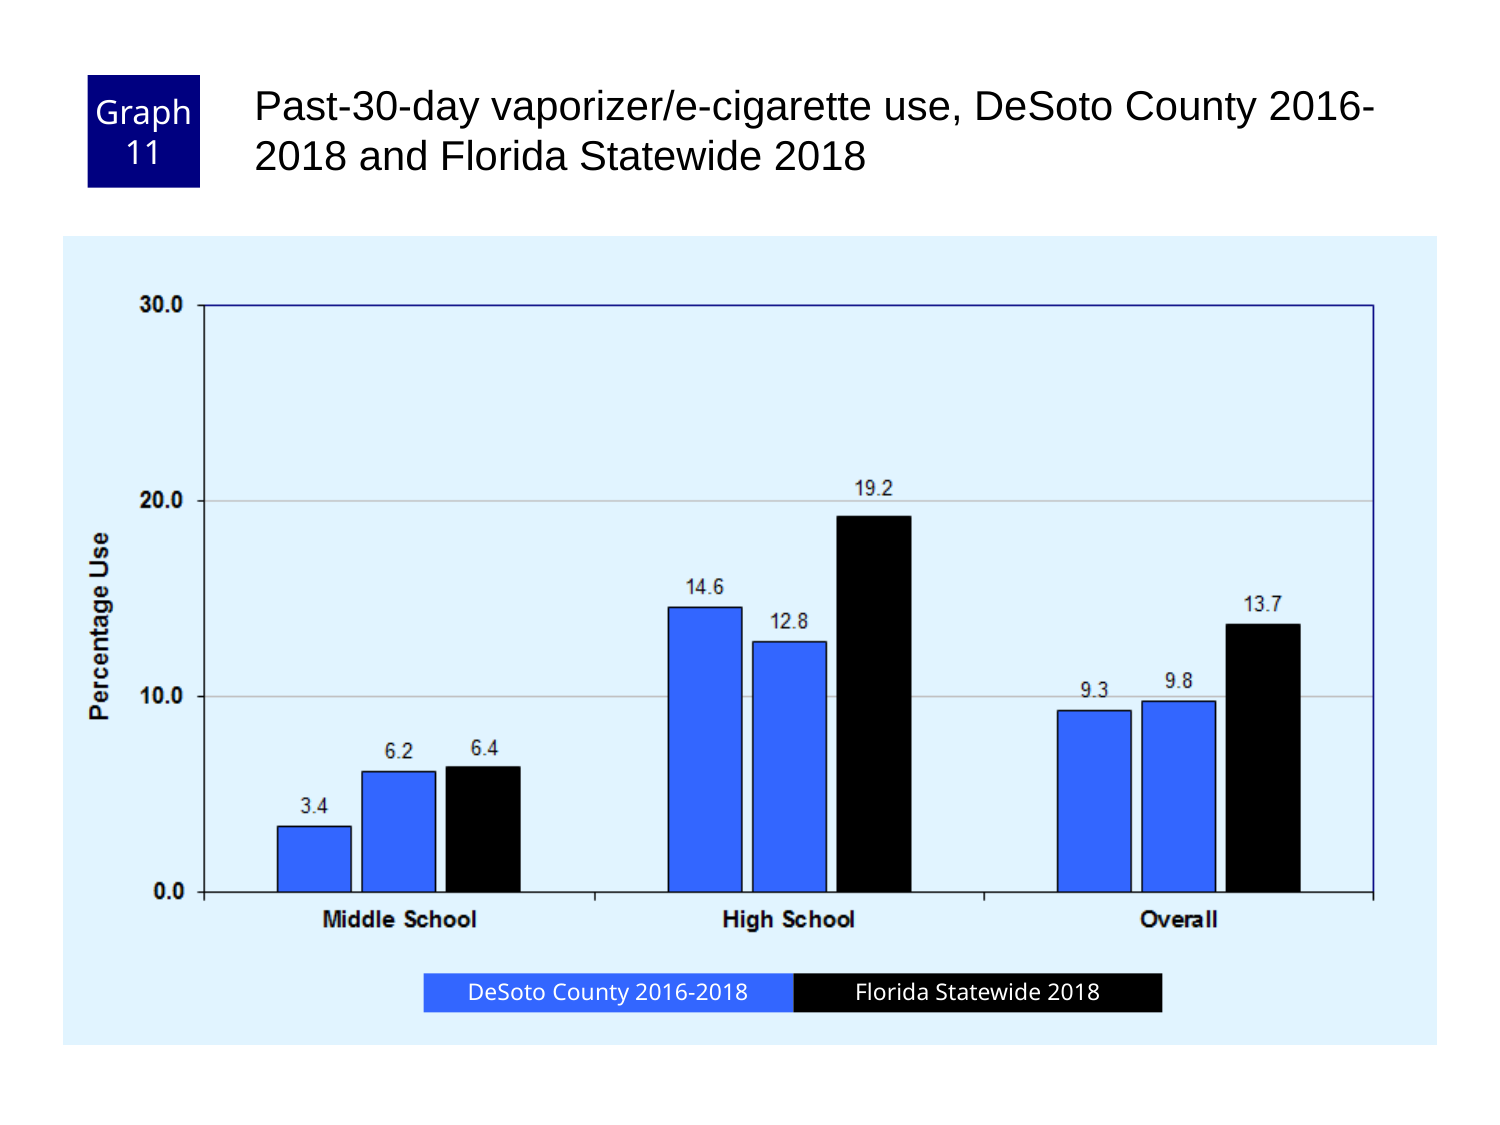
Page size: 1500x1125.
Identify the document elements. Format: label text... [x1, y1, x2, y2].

picture [62, 236, 1437, 1046]
text_box Graph 11 [87, 75, 200, 188]
text_box Past-30-day vaporizer/e-cigarette use, DeSoto County 2016-2018 and Florida Statewide 2018 [249, 75, 1438, 200]
